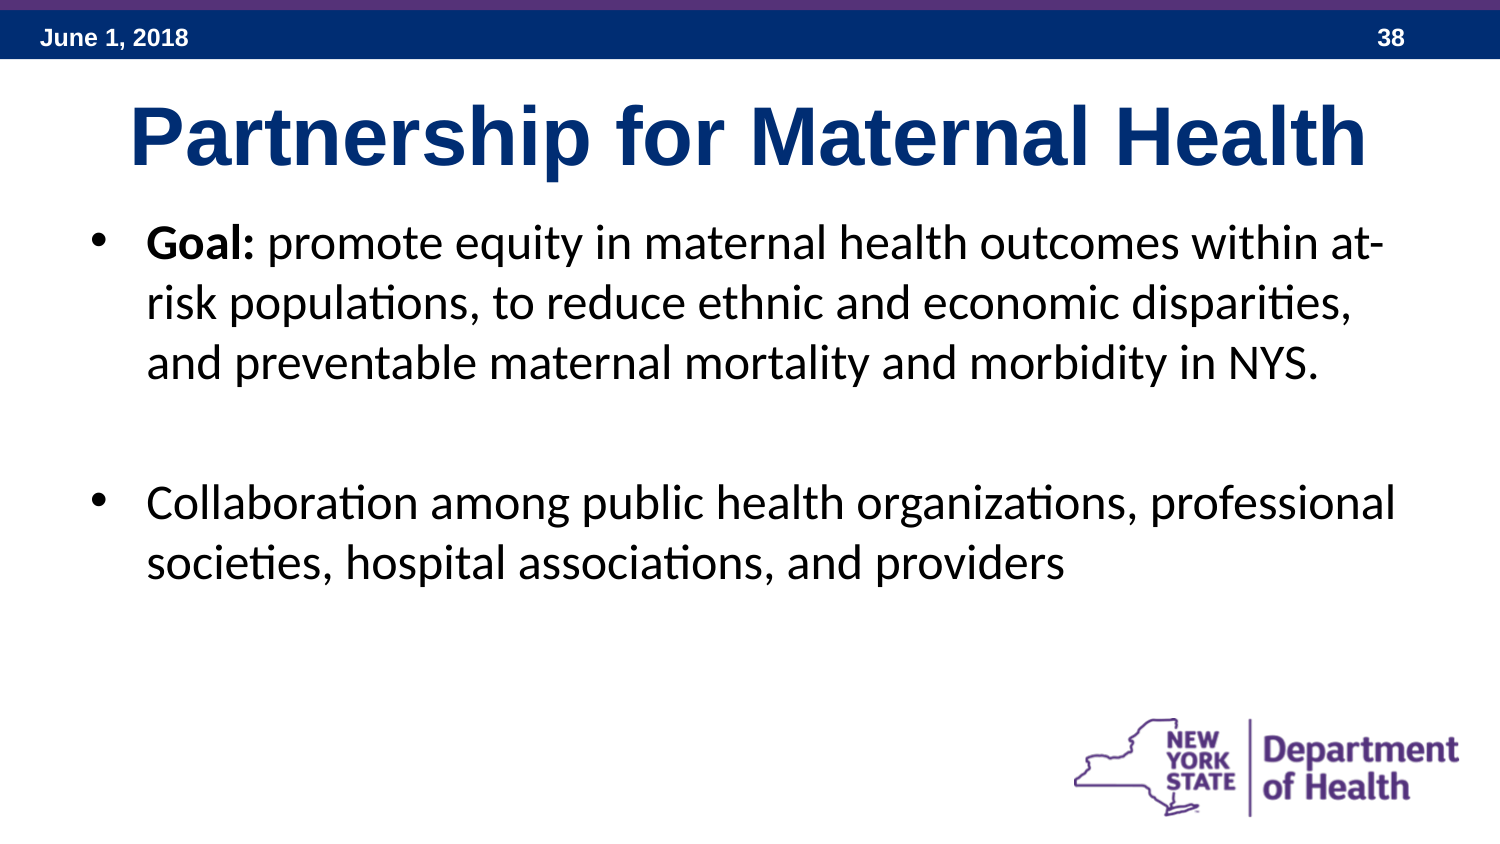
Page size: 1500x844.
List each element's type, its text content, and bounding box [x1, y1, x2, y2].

list Goal: promote equity in maternal health outcomes within at-risk populations, to reduce ethnic and economic disparities, and preventable maternal mortality and morbidity in NYS. Collaboration among public health organizations, professional societies, hospital associations, and providers [75, 201, 1425, 754]
picture [1074, 718, 1460, 818]
title Partnership for Maternal Health [75, 61, 1425, 201]
